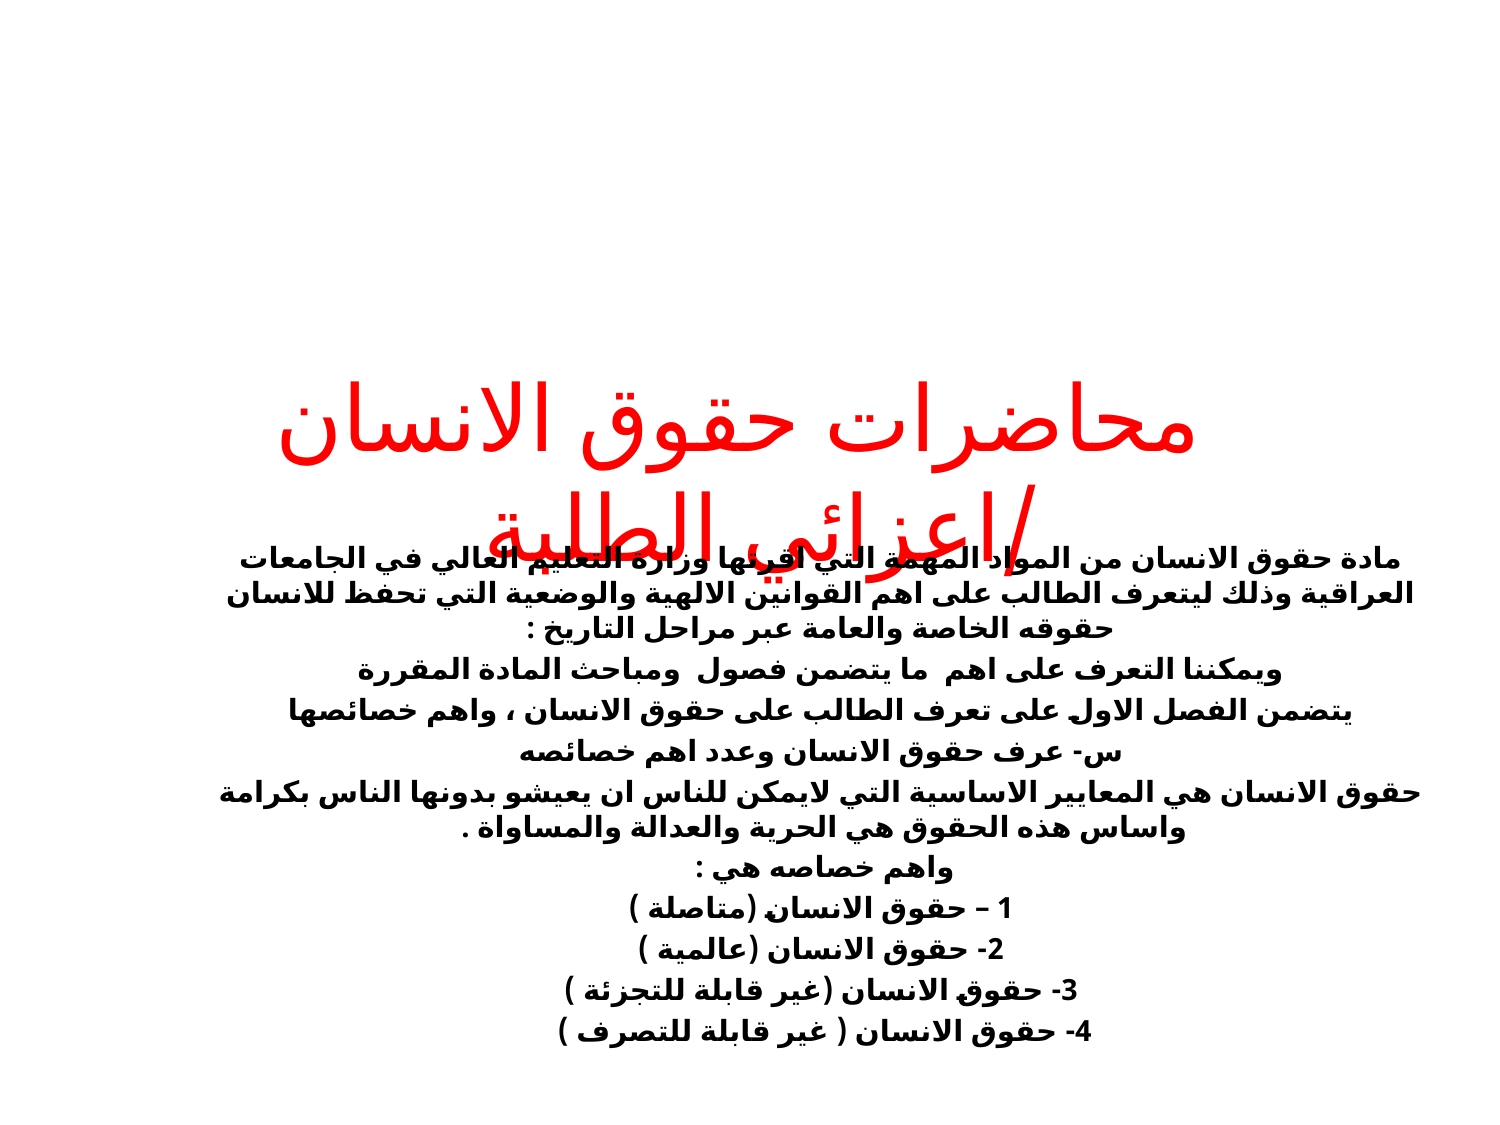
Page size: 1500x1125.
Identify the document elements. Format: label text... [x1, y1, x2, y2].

title محاضرات حقوق الانسان /اعزائي الطلبة [112, 349, 1388, 591]
subtitle مادة حقوق الانسان من المواد المهمة التي اقرتها وزارة التعليم العالي في الجامعات العراقية وذلك ليتعرف الطالب على اهم القوانين الالهية والوضعية التي تحفظ للانسان حقوقه الخاصة والعامة عبر مراحل التاريخ : ويمكننا التعرف على اهم ما يتضمن فصول ومباحث المادة المقررة يتضمن الفصل الاول على تعرف الطالب على حقوق الانسان ، واهم خصائصها س- عرف حقوق الانسان وعدد اهم خصائصه حقوق الانسان هي المعايير الاساسية التي لايمكن للناس ان يعيشو بدونها الناس بكرامة واساس هذه الحقوق هي الحرية والعدالة والمساواة . واهم خصاصه هي : 1 – حقوق الانسان (متاصلة ) 2- حقوق الانسان (عالمية ) 3- حقوق الانسان (غير قابلة للتجزئة ) 4- حقوق الانسان ( غير قابلة للتصرف ) [194, 532, 1447, 1059]
